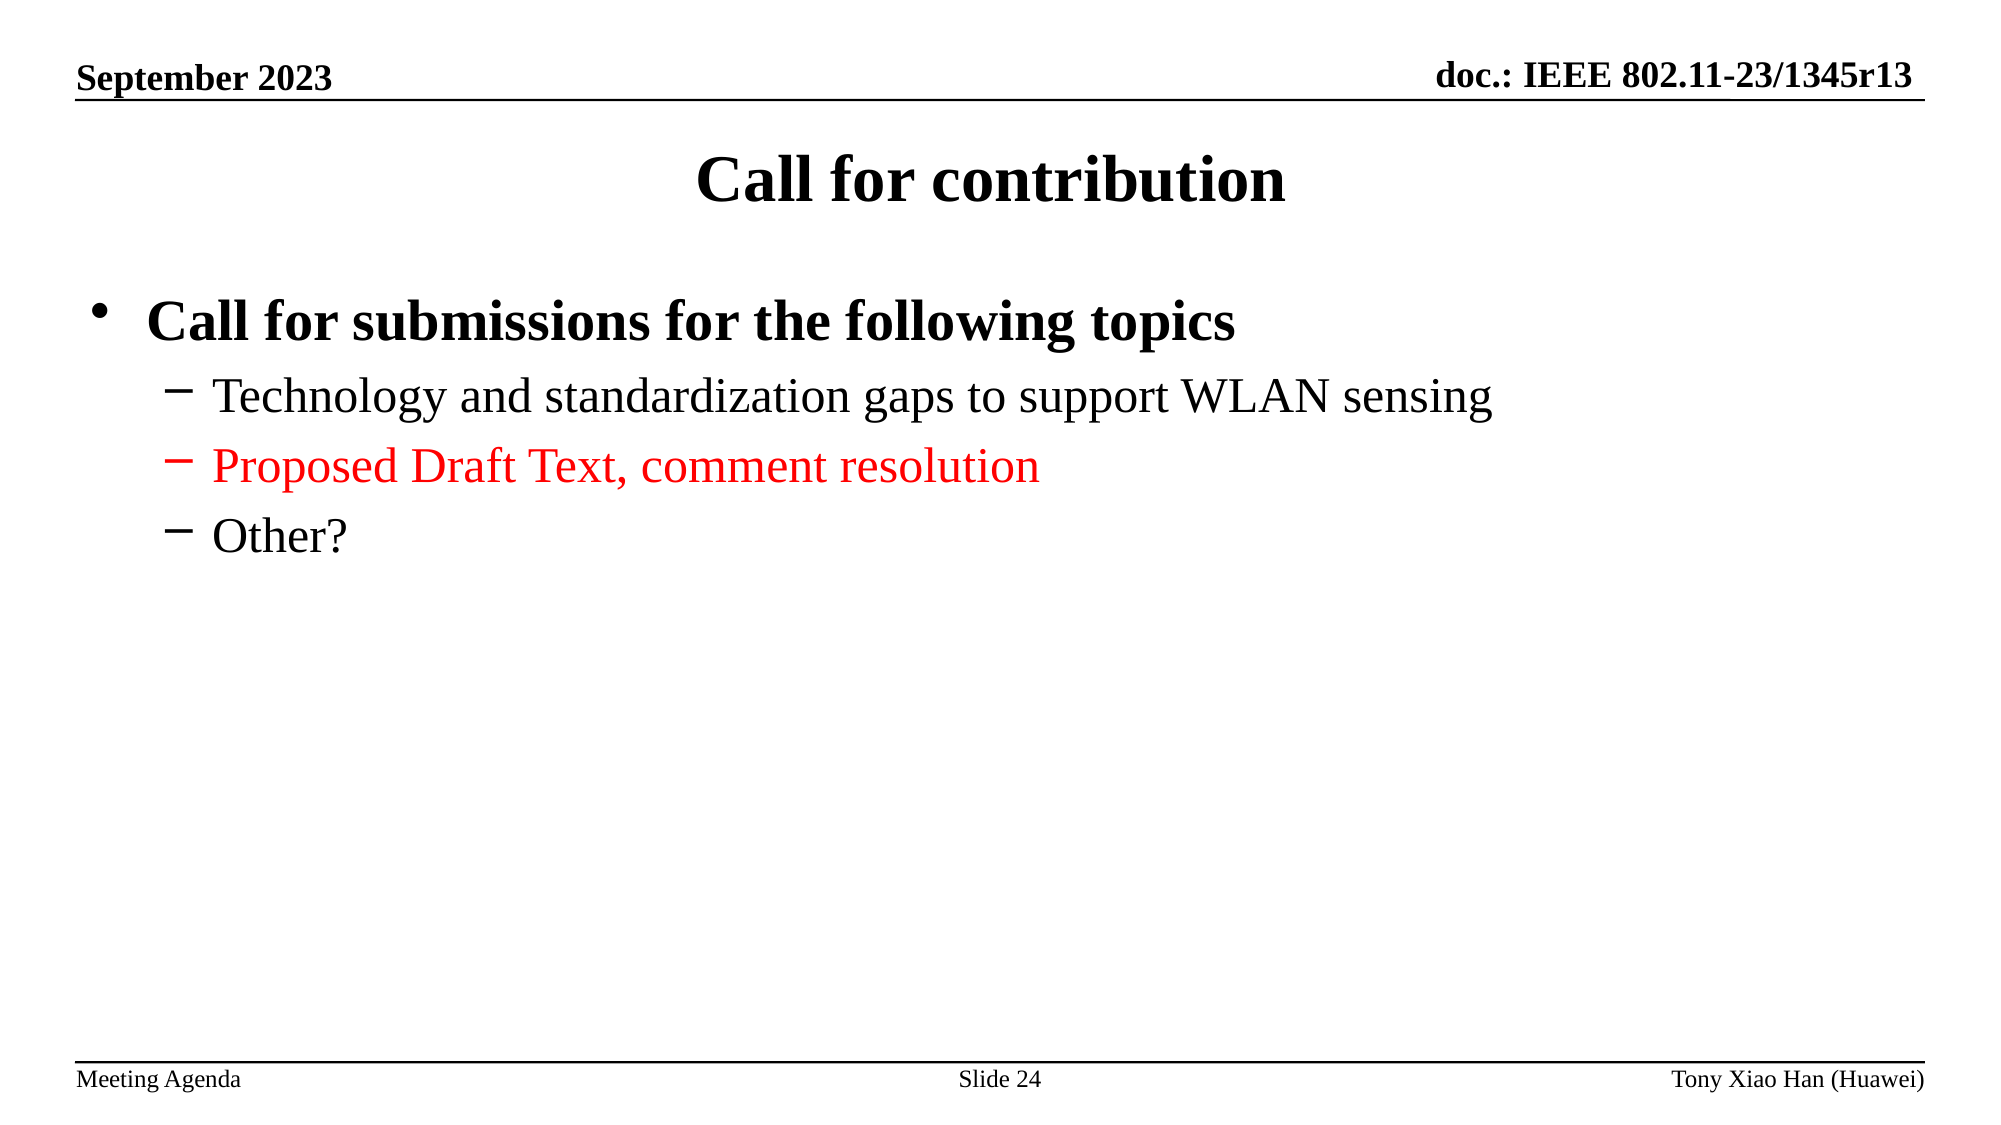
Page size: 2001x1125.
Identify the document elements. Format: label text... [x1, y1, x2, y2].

text_box Call for contribution [362, 87, 1638, 263]
text_box Call for submissions for the following topics Technology and standardization gaps to support WLAN sensing Proposed Draft Text, comment resolution Other? [75, 275, 1925, 1050]
